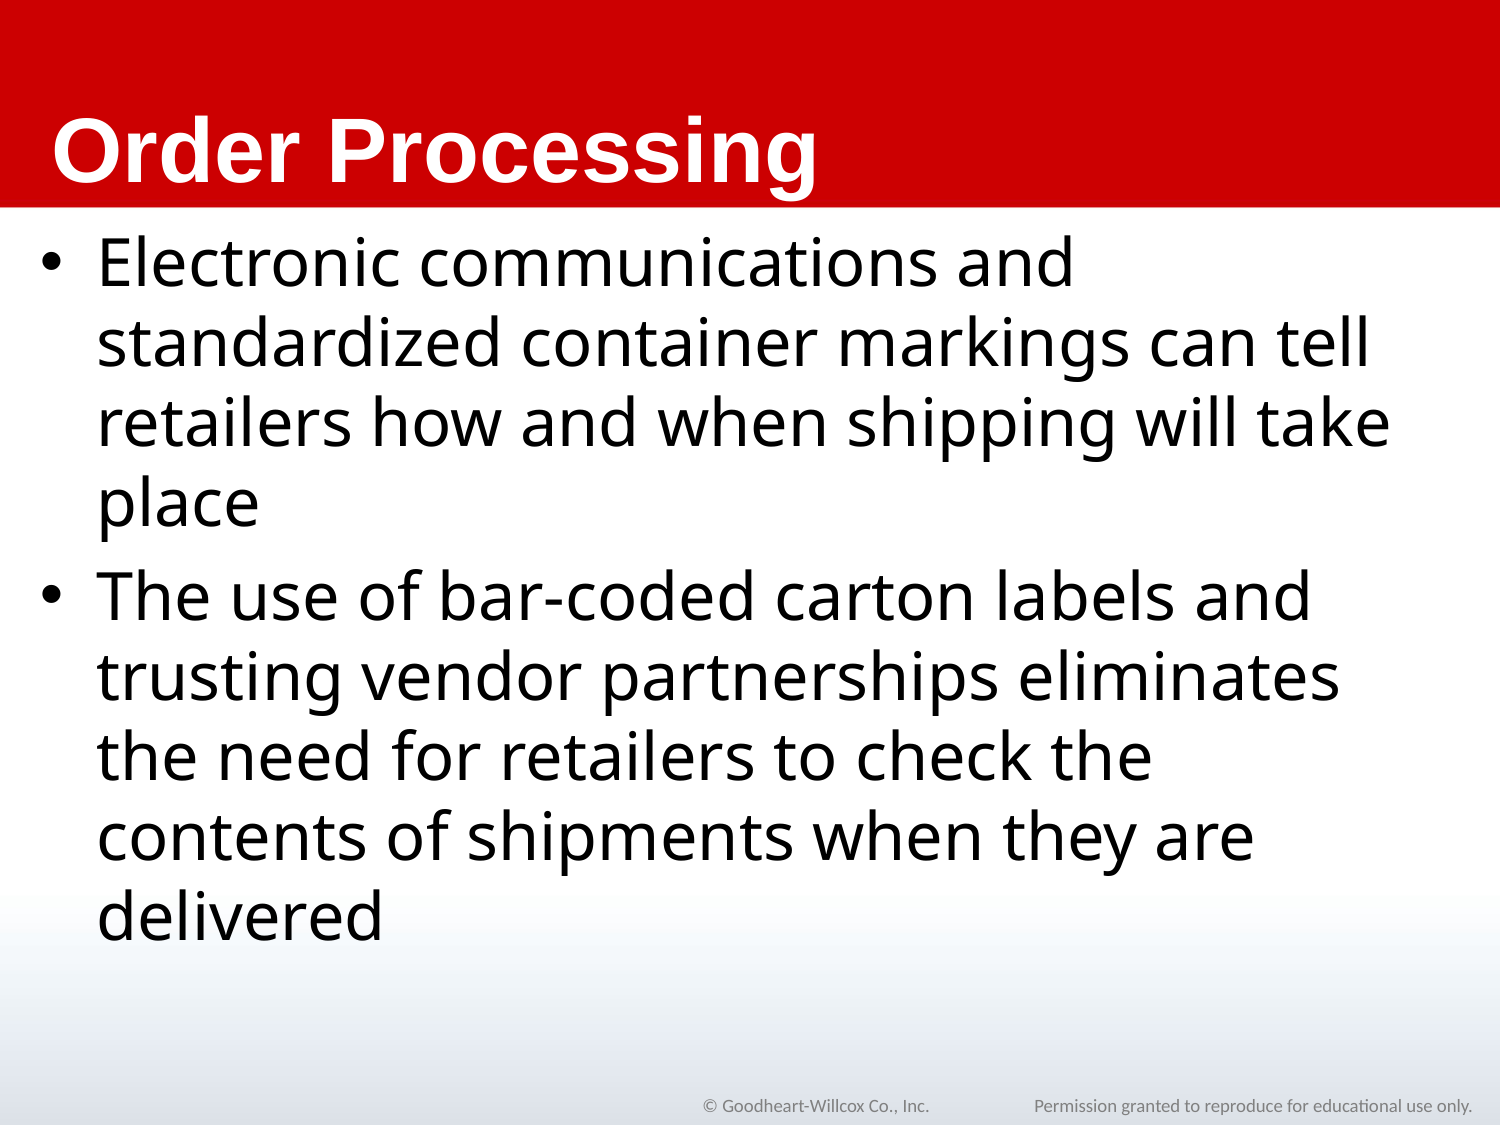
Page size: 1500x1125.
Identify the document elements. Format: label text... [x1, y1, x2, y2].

picture [0, 0, 1500, 1125]
title Order Processing [36, 25, 1456, 209]
list Electronic communications and standardized container markings can tell retailers how and when shipping will take place The use of bar-coded carton labels and trusting vendor partnerships eliminates the need for retailers to check the contents of shipments when they are delivered [24, 212, 1457, 1075]
